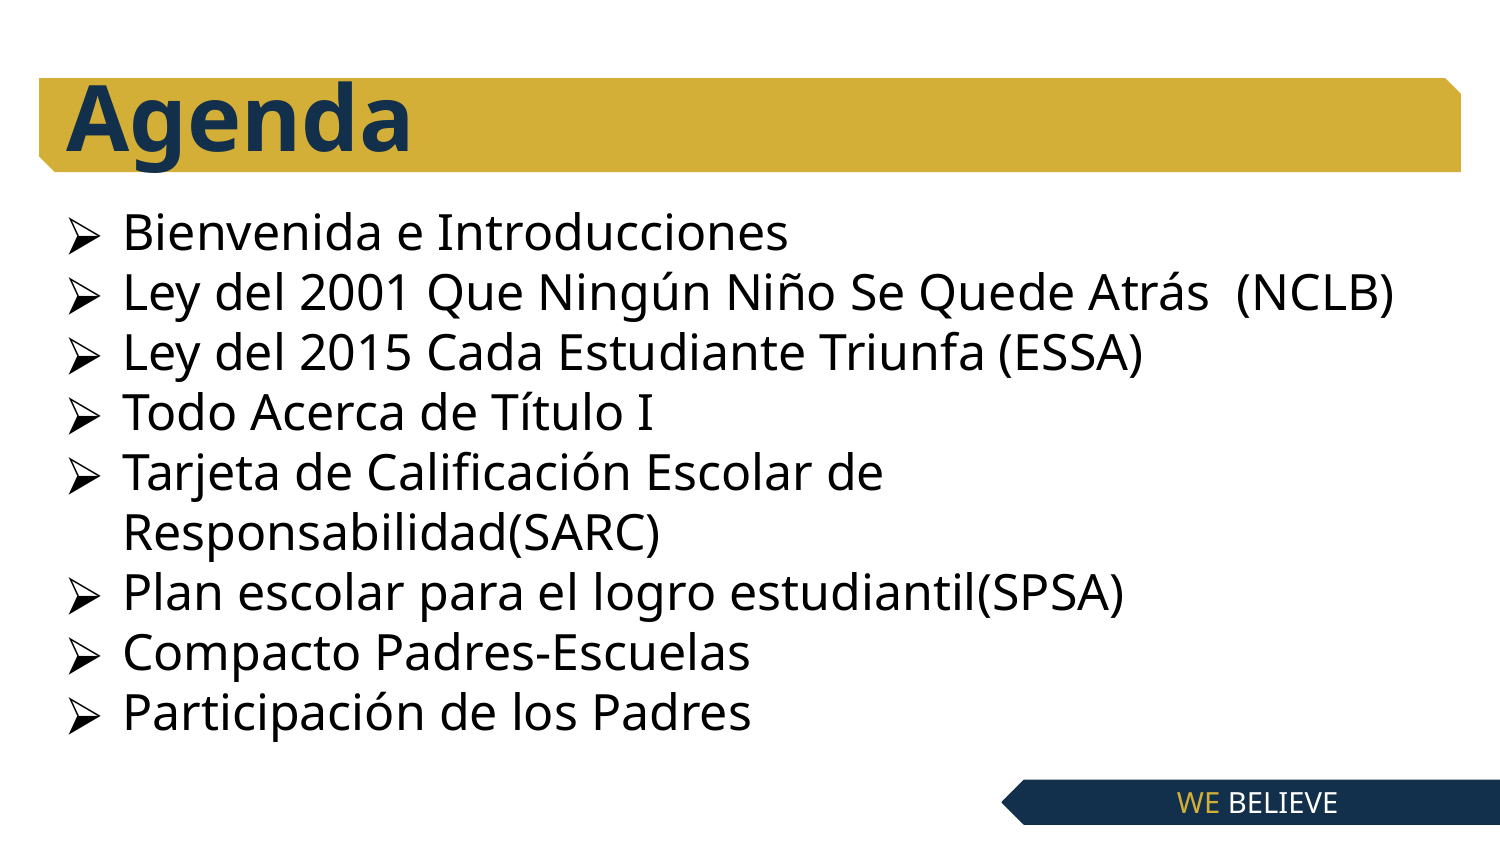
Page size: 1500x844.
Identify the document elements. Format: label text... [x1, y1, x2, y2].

text_box Bienvenida e Introducciones Ley del 2001 Que Ningún Niño Se Quede Atrás (NCLB) Ley del 2015 Cada Estudiante Triunfa (ESSA) Todo Acerca de Título I Tarjeta de Calificación Escolar de Responsabilidad(SARC) Plan escolar para el logro estudiantil(SPSA) Compacto Padres-Escuelas Participación de los Padres [51, 193, 1449, 749]
title Agenda [51, 44, 1449, 145]
